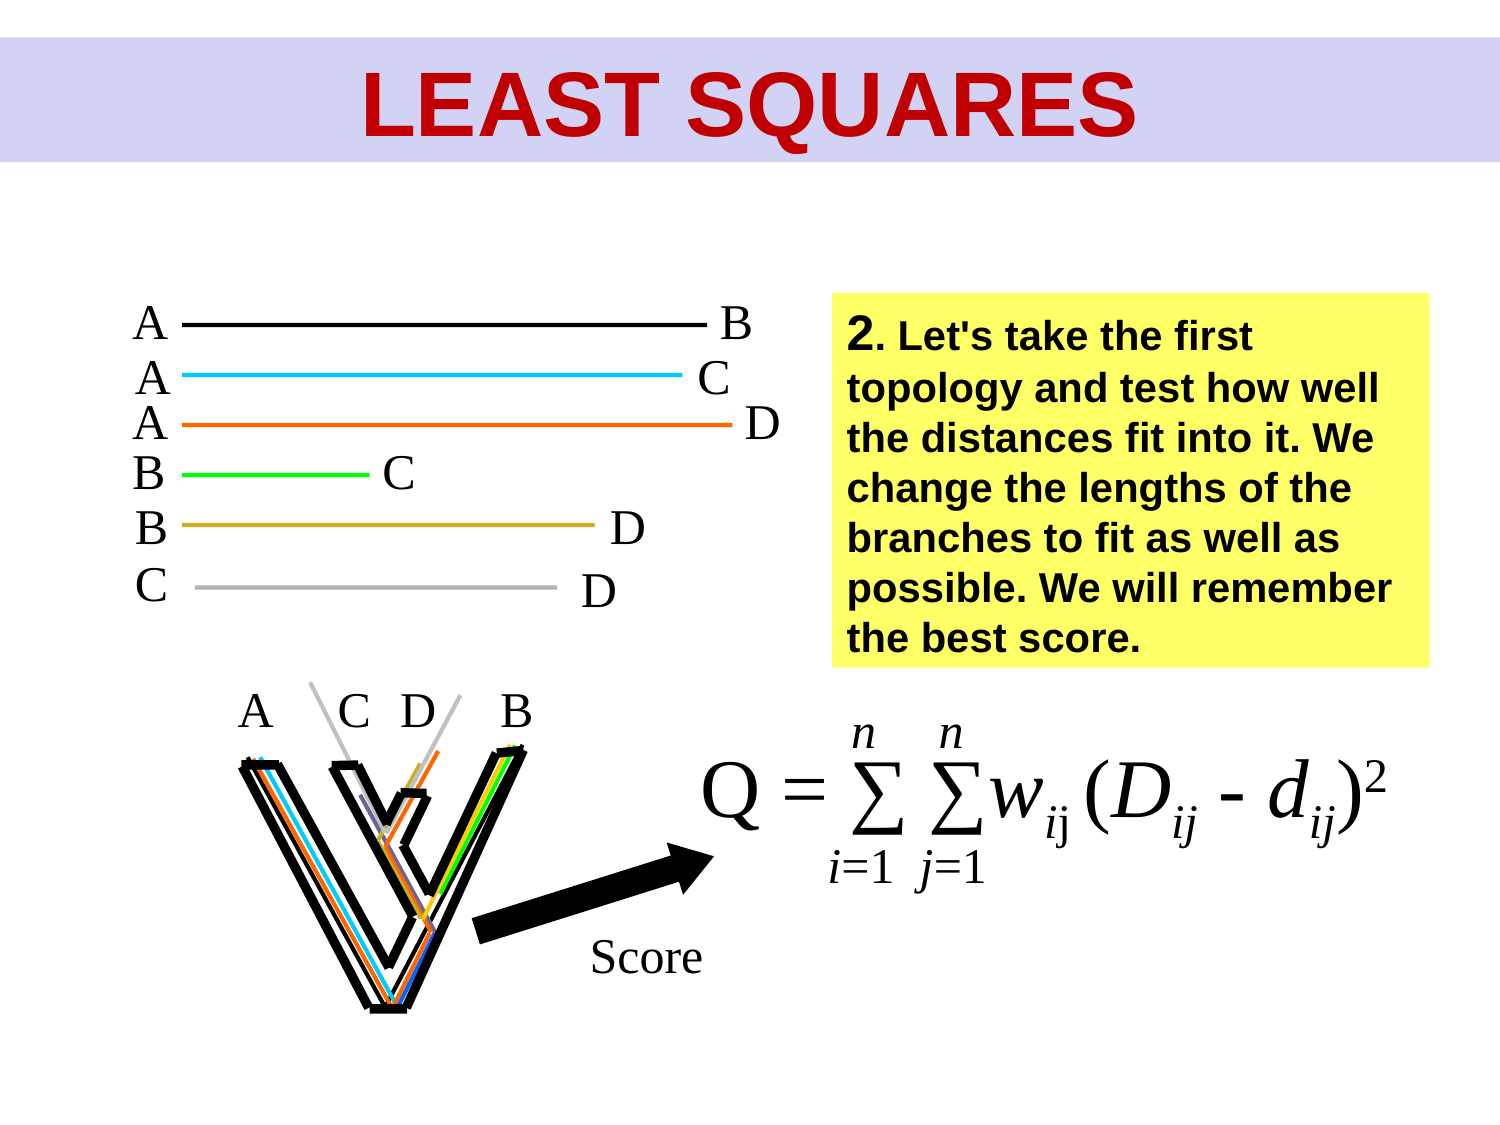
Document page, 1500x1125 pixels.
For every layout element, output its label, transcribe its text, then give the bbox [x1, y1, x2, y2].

text_box C [322, 669, 385, 745]
text_box C [367, 431, 431, 507]
text_box A [117, 281, 184, 357]
text_box B [704, 281, 768, 357]
text_box A [117, 381, 184, 457]
text_box 2. Let's take the first topology and test how well the distances fit into it. We change the lengths of the branches to fit as well as possible. We will remember the best score. [831, 292, 1430, 668]
text_box A [120, 337, 186, 413]
text_box D [729, 381, 796, 457]
text_box Score [574, 915, 719, 991]
text_box D [595, 487, 661, 563]
text_box B [485, 669, 549, 745]
text_box A [222, 669, 289, 745]
text_box B [117, 431, 181, 507]
text_box B [120, 487, 183, 544]
text_box C [682, 337, 746, 413]
text_box D [566, 549, 632, 625]
text_box D [385, 669, 452, 745]
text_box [671, 691, 1419, 903]
text_box [472, 857, 666, 944]
text_box LEAST SQUARES [0, 37, 1500, 163]
text_box C [120, 544, 183, 619]
